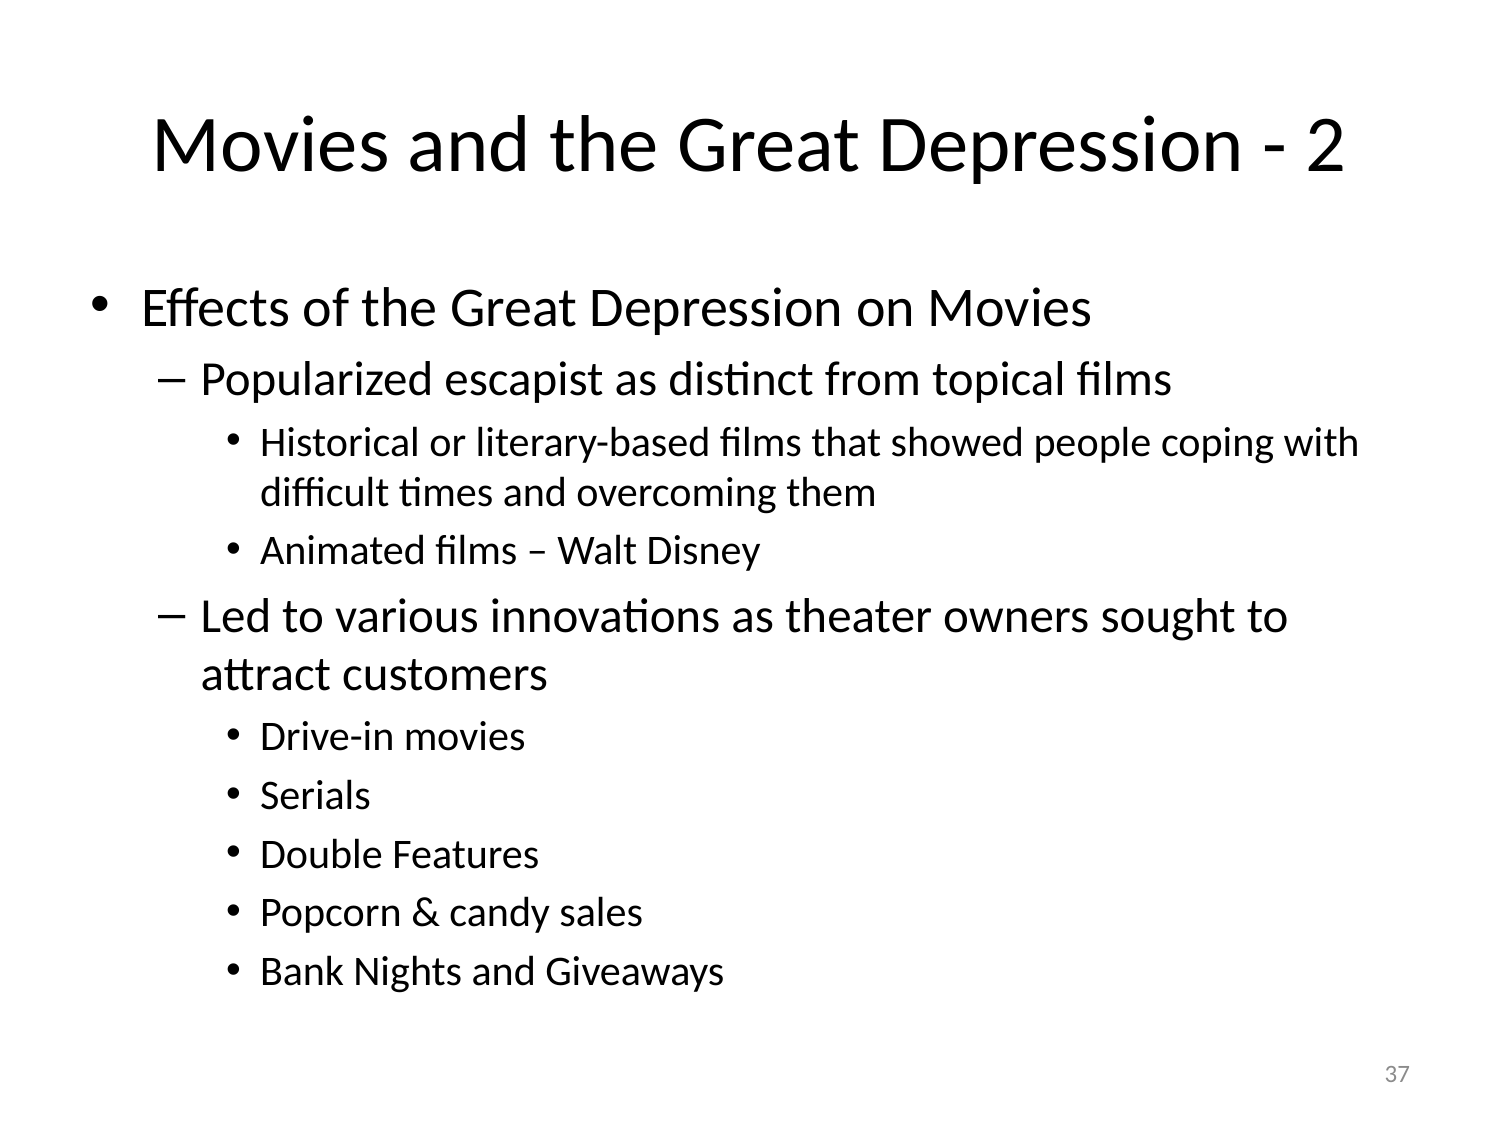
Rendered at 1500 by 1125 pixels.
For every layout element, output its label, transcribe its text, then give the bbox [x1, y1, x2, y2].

title Movies and the Great Depression - 2 [75, 45, 1425, 233]
slide_number 37 [1074, 1042, 1425, 1103]
list Effects of the Great Depression on Movies Popularized escapist as distinct from topical films Historical or literary-based films that showed people coping with difficult times and overcoming them Animated films – Walt Disney Led to various innovations as theater owners sought to attract customers Drive-in movies Serials Double Features Popcorn & candy sales Bank Nights and Giveaways [75, 262, 1425, 1005]
